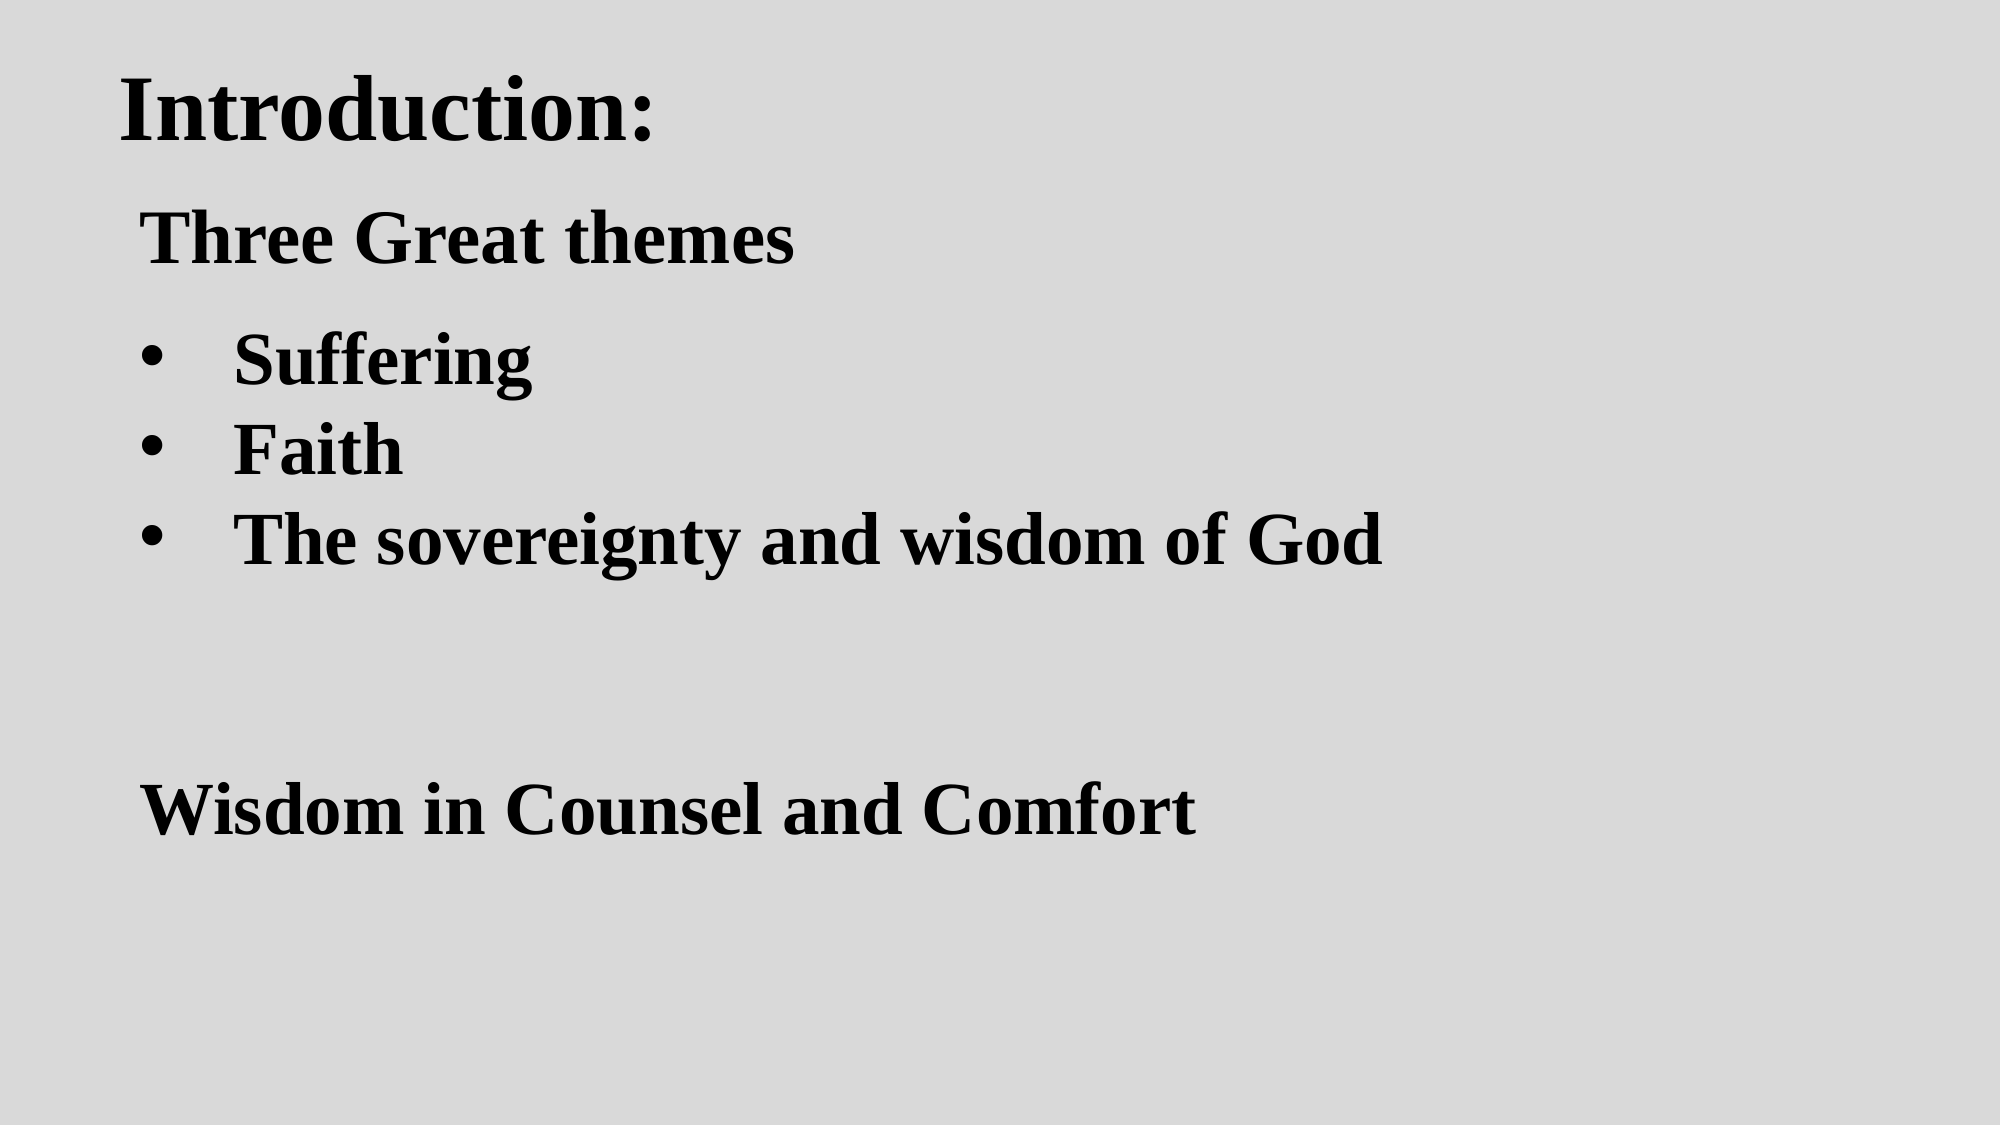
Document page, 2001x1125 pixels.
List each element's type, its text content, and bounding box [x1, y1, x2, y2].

title Introduction: [103, 40, 1915, 180]
text_box Three Great themes Suffering Faith The sovereignty and wisdom of God Wisdom in Counsel and Comfort [124, 179, 1936, 857]
